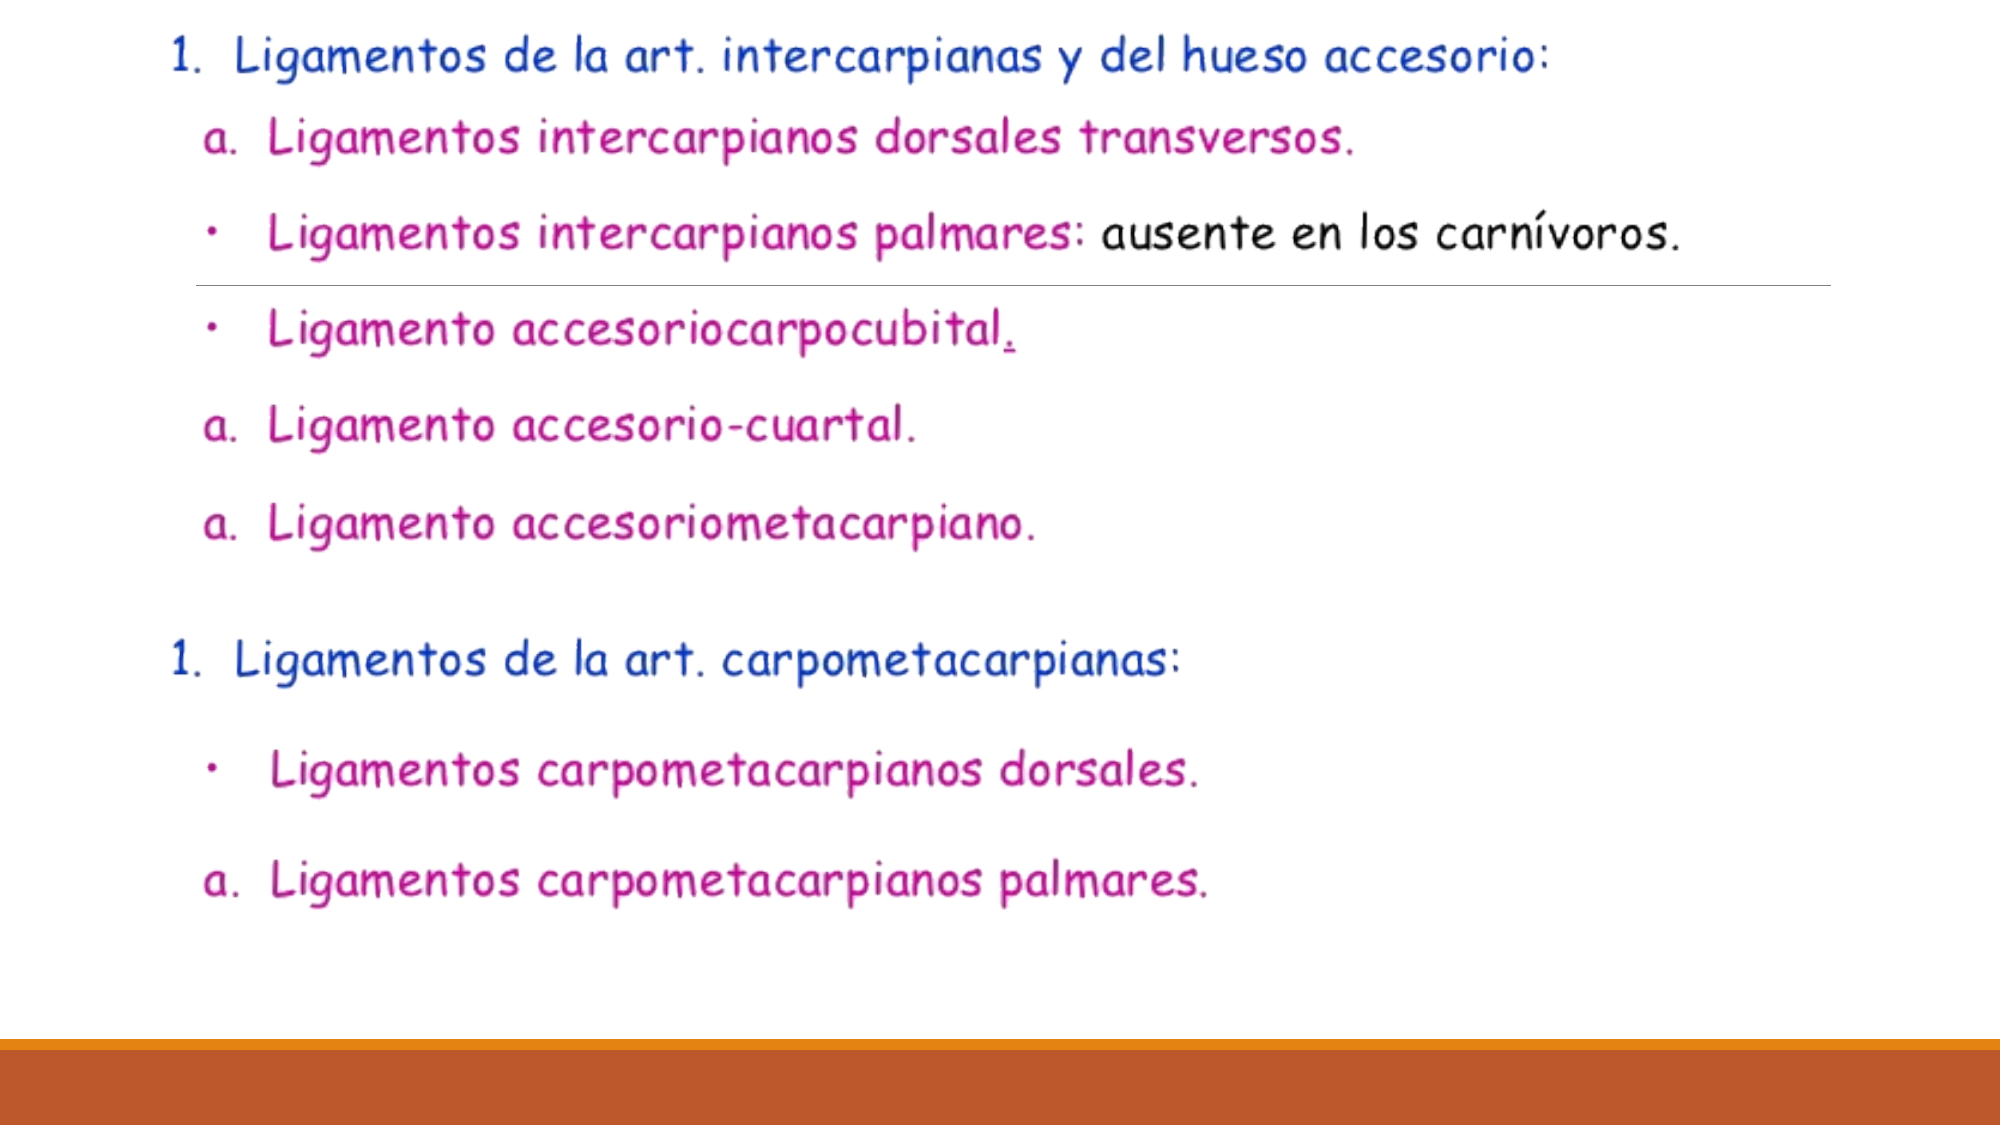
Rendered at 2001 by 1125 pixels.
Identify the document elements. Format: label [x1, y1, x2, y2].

list [83, 0, 1828, 1125]
